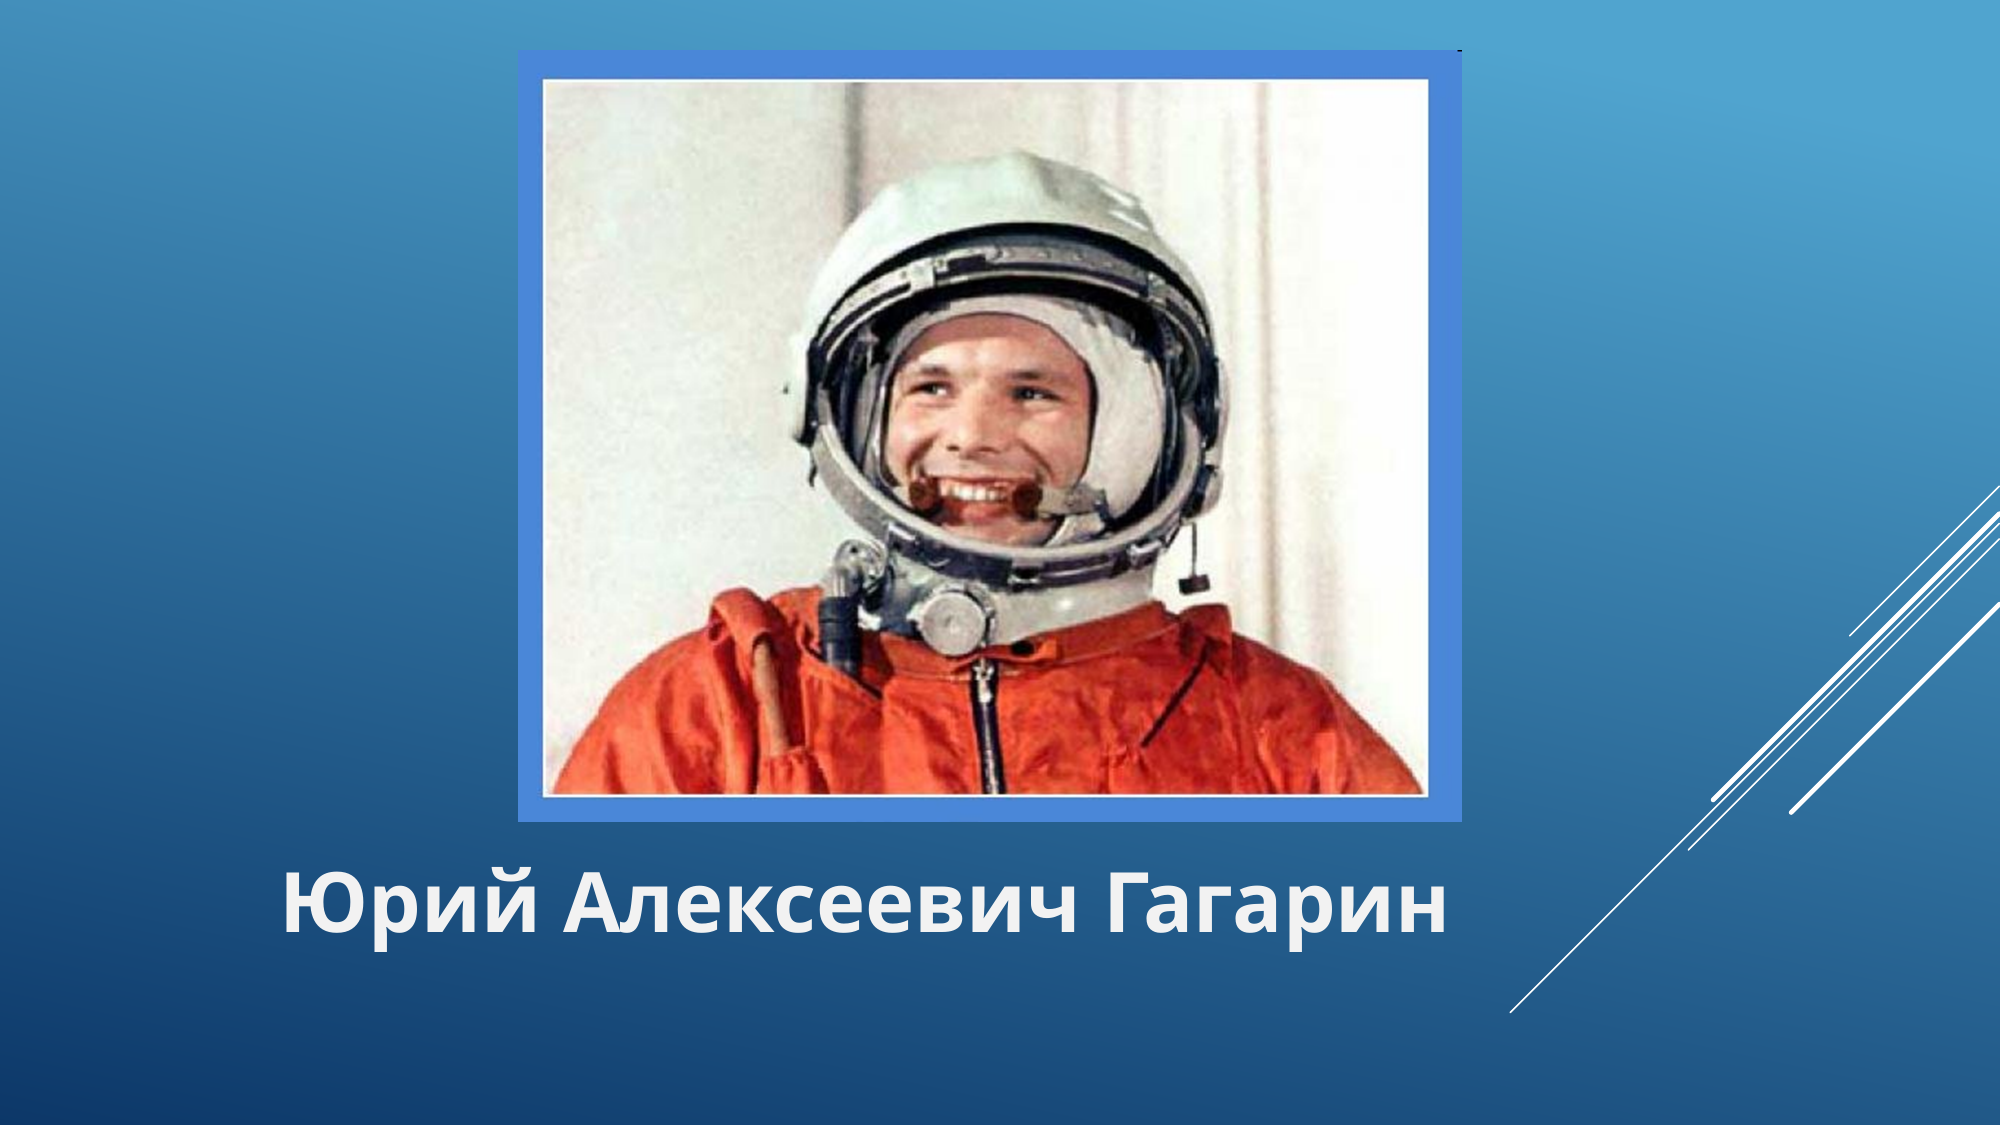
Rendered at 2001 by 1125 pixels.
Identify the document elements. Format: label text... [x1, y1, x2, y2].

picture [518, 50, 1462, 822]
list Юрий Алексеевич Гагарин [264, 842, 1513, 984]
